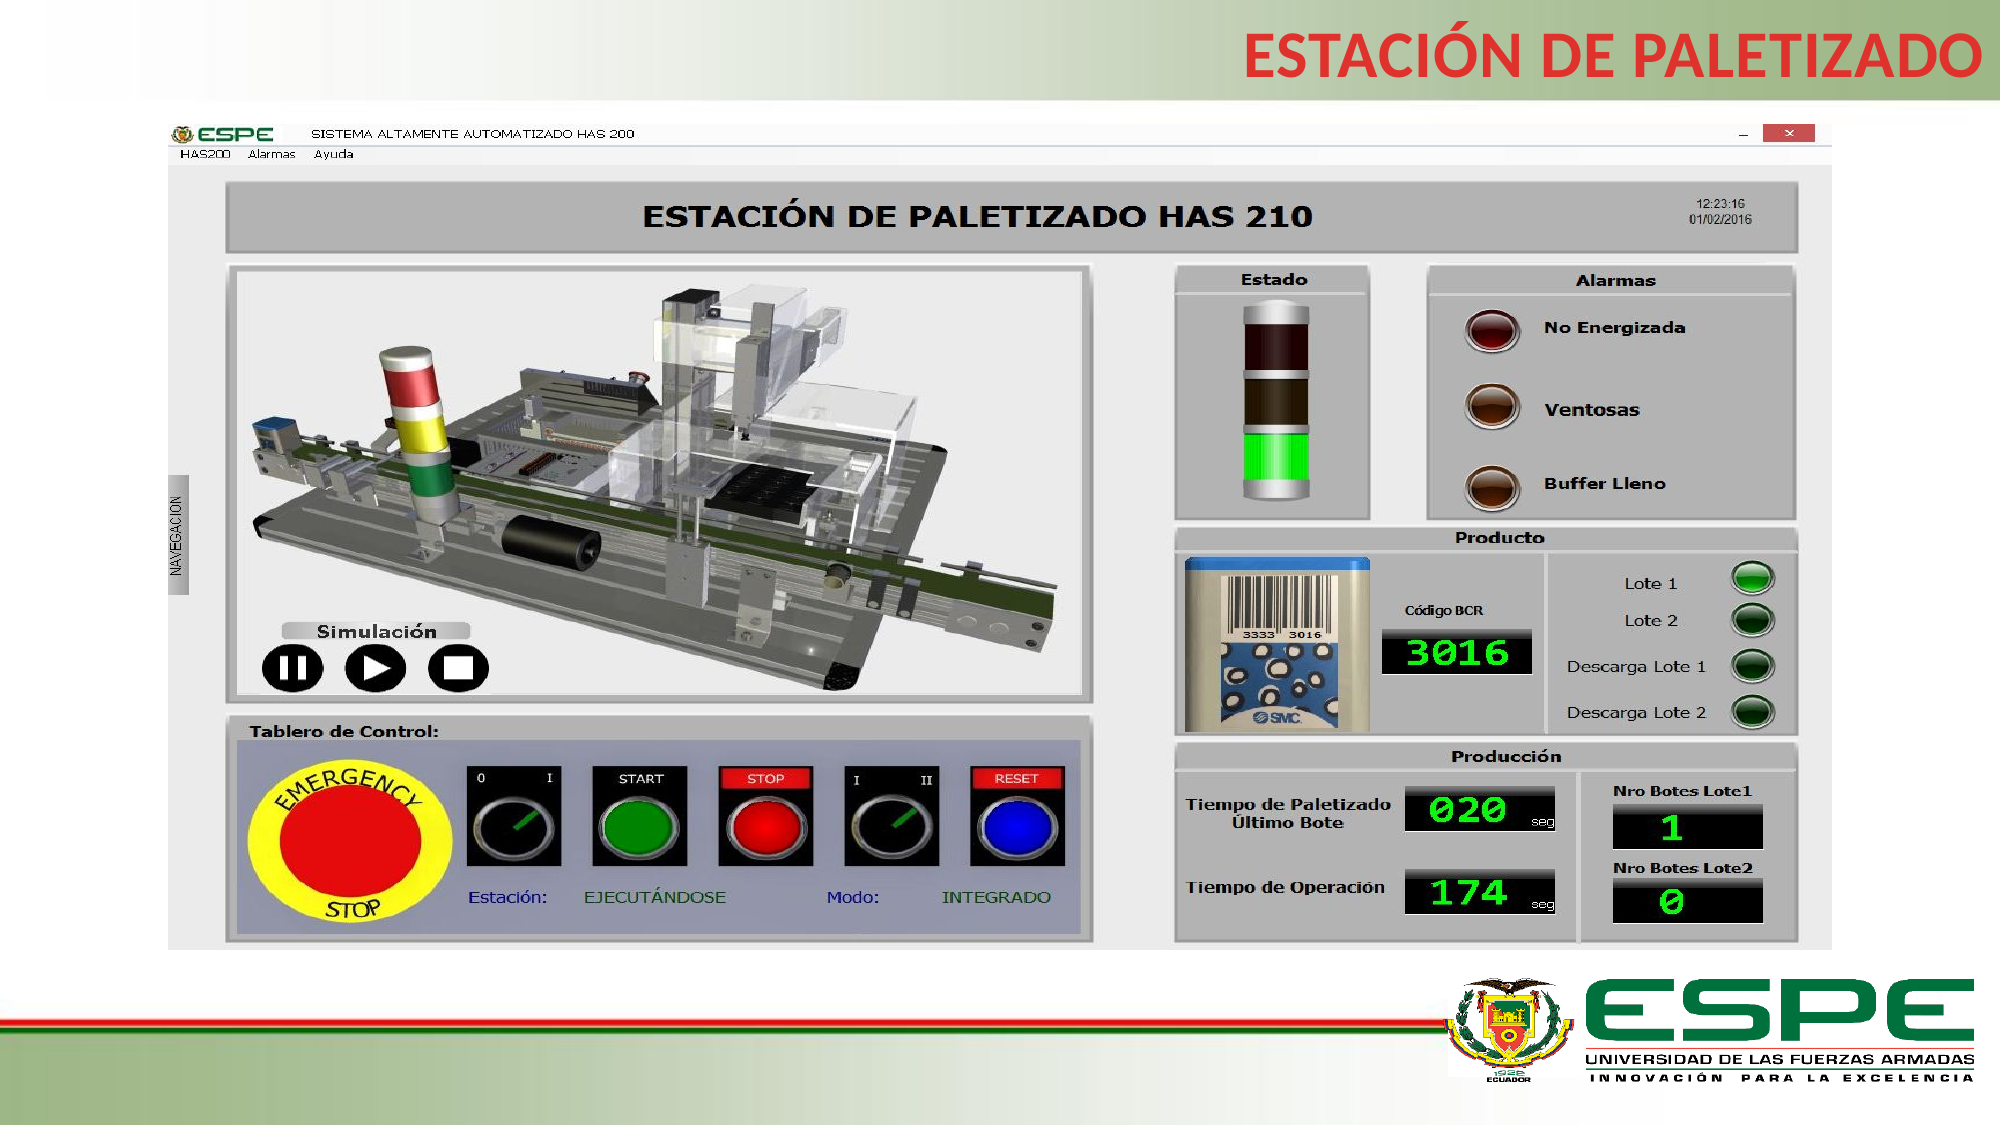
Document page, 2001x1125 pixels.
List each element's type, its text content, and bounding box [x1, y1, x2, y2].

text_box ESTACIÓN DE PALETIZADO [0, 3, 2000, 99]
picture [0, 99, 2000, 1125]
